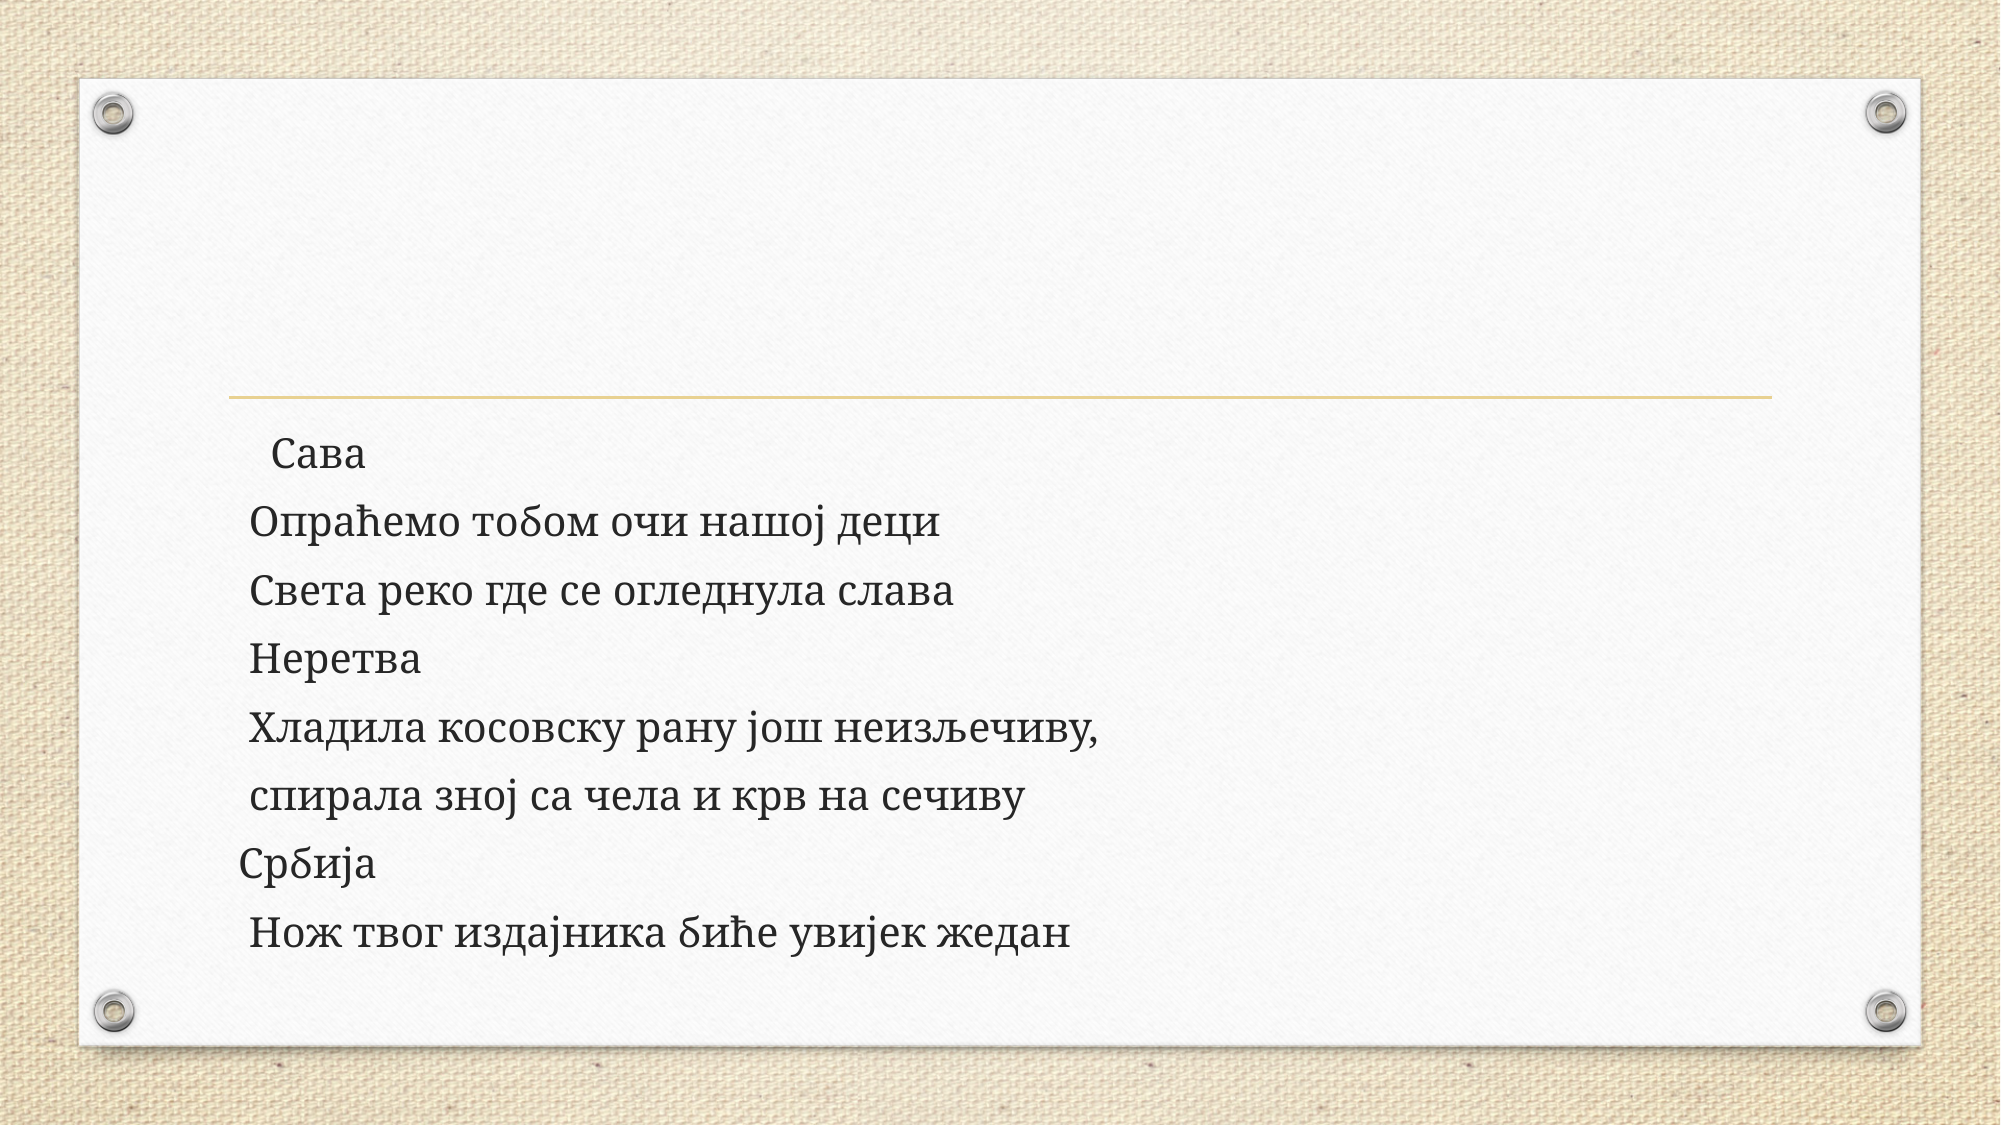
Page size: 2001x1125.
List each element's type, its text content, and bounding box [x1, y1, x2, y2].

picture [0, 0, 2001, 1125]
list Сава Опраћемо тобом очи нашој деци Света реко где се огледнула слава Неретва Хладила косовску рану још неизљечиву, спирала зној са чела и крв на сечиву Србија Нож твог издајника биће увијек жедан [212, 419, 1788, 964]
